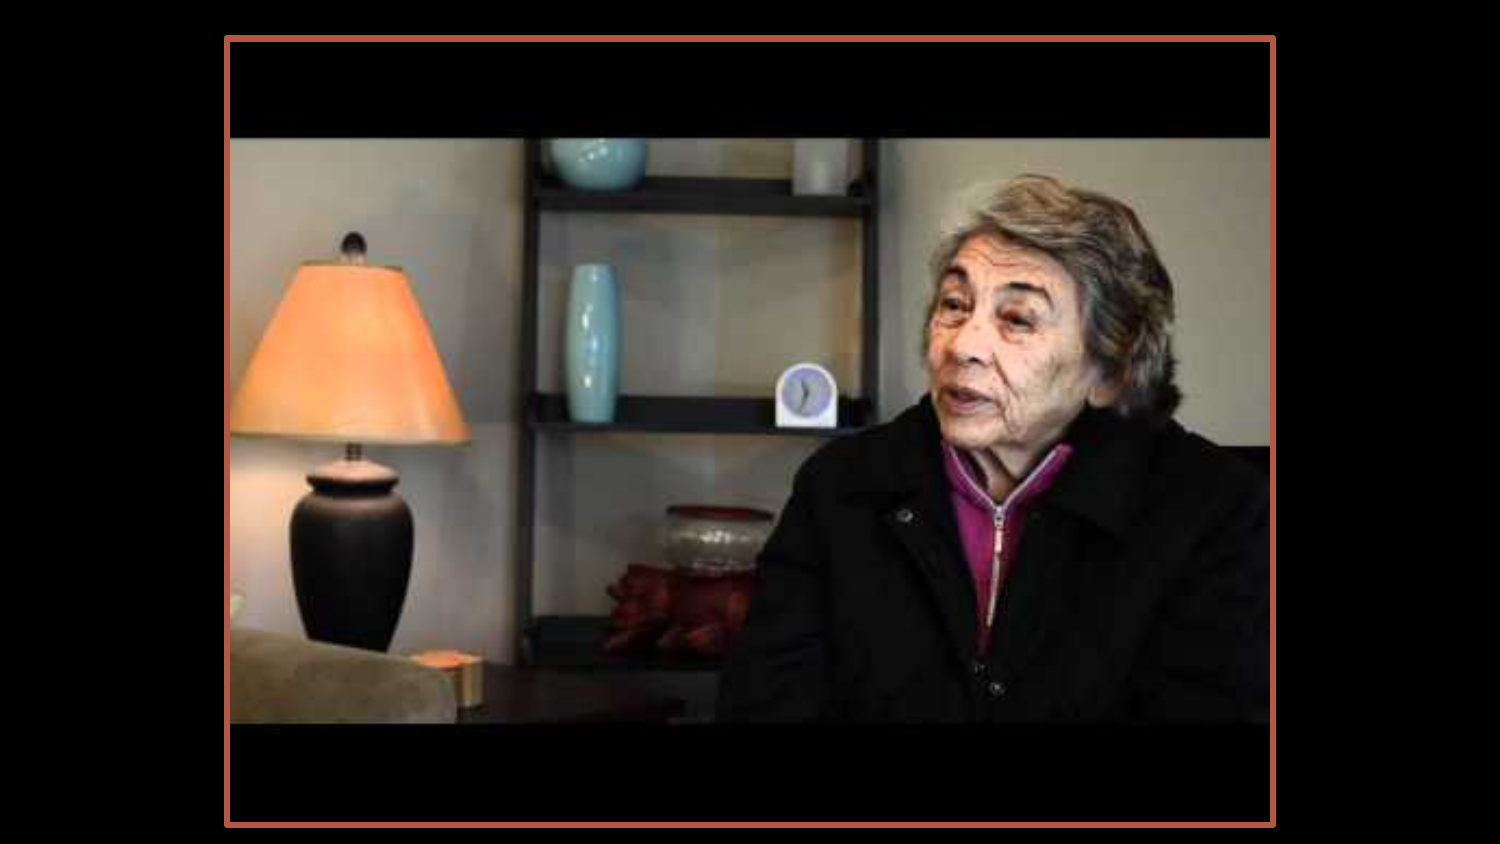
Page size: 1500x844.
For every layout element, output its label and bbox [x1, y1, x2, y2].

picture [229, 41, 1271, 822]
